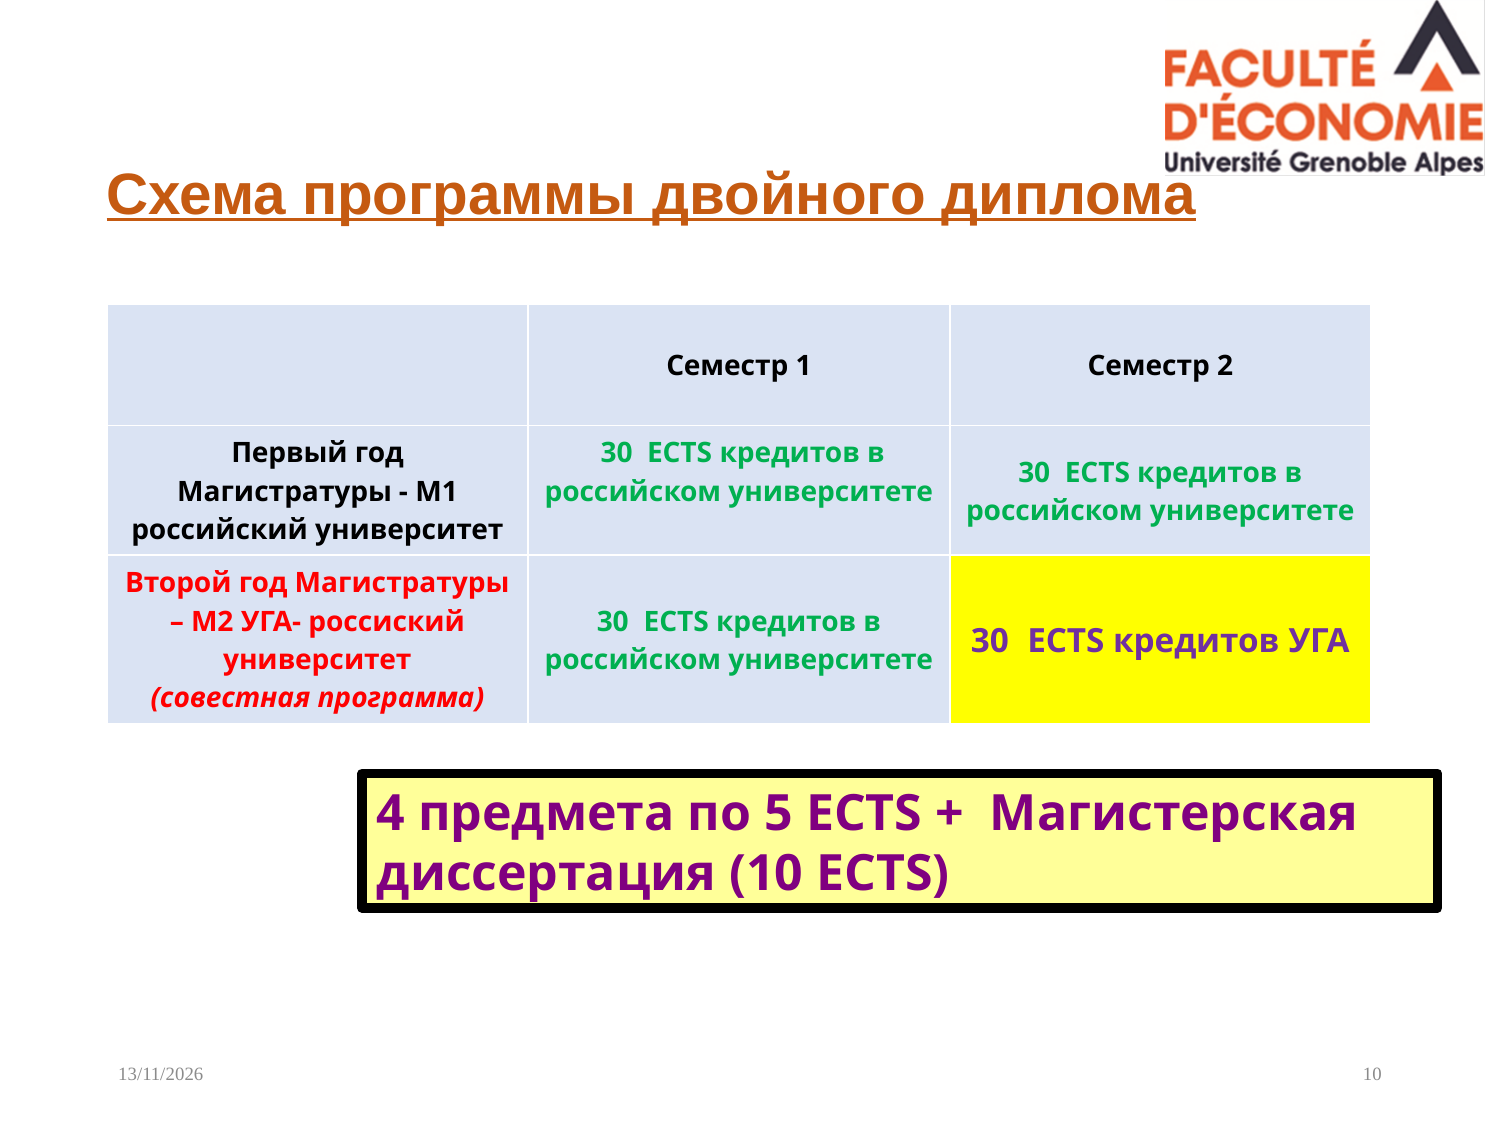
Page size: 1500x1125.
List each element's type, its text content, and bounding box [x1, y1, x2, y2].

table_header Семестр 2 [951, 305, 1370, 425]
table_cell ECTS кредитов УГА [951, 556, 1370, 723]
table_cell 30 ECTS кредитов в российском университете [529, 426, 949, 554]
table_cell Второй год Магистратуры – М2 УГА- россиский университет (совестная программа) [108, 556, 527, 723]
picture [1165, 0, 1485, 177]
table_cell Первый год Магистратуры - М1 российский университет [108, 426, 527, 554]
text_box 4 предмета по 5 ECTS + Магистерская диссертация (10 ECTS) [362, 773, 1438, 908]
text_box [62, 280, 1400, 966]
table_header Семестр 1 [529, 305, 949, 425]
table_cell 30 ECTS кредитов в российском университете [529, 556, 949, 723]
text_box Схема программы двойного диплома [106, 105, 1208, 280]
table_cell 30 ECTS кредитов в российском университете [951, 426, 1370, 554]
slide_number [103, 1042, 441, 1103]
table_header [108, 305, 527, 425]
slide_number 10 [1059, 1042, 1397, 1103]
